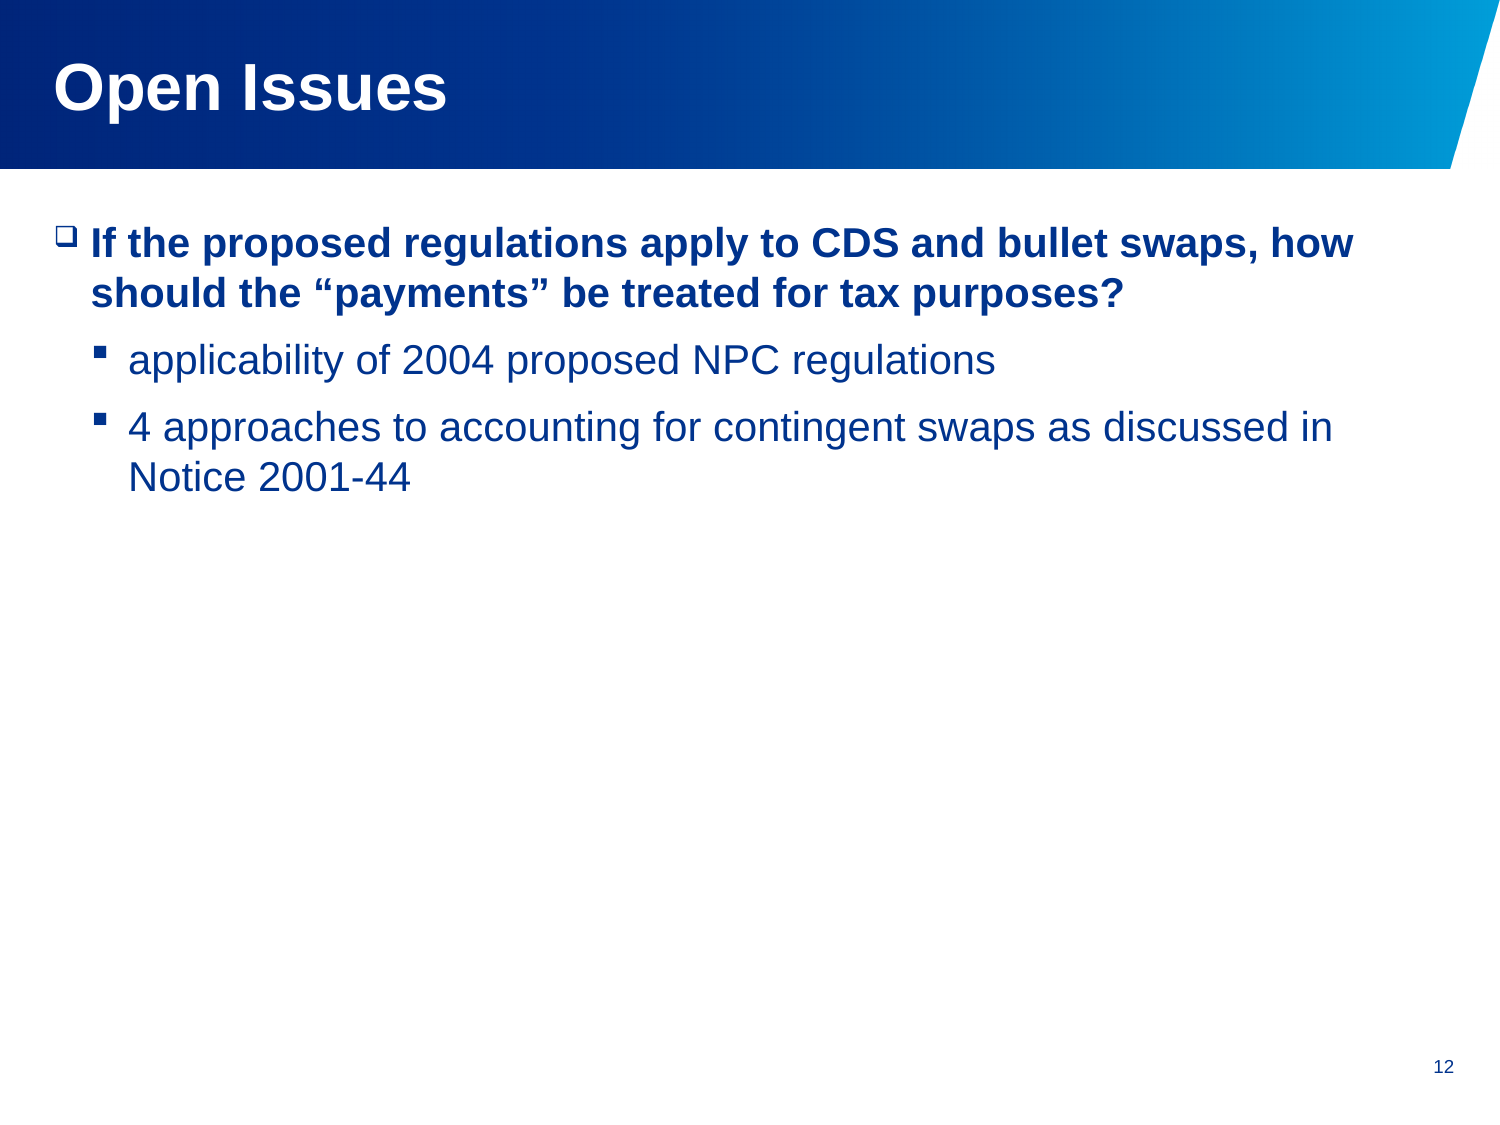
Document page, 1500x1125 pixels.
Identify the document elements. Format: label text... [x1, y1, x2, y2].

slide_number 12 [1361, 1047, 1470, 1094]
list If the proposed regulations apply to CDS and bullet swaps, how should the “payments” be treated for tax purposes? applicability of 2004 proposed NPC regulations 4 approaches to accounting for contingent swaps as discussed in Notice 2001-44 [52, 215, 1456, 1003]
title Open Issues [52, 18, 1456, 150]
picture [0, 0, 1268, 169]
picture [1451, 4, 1500, 169]
